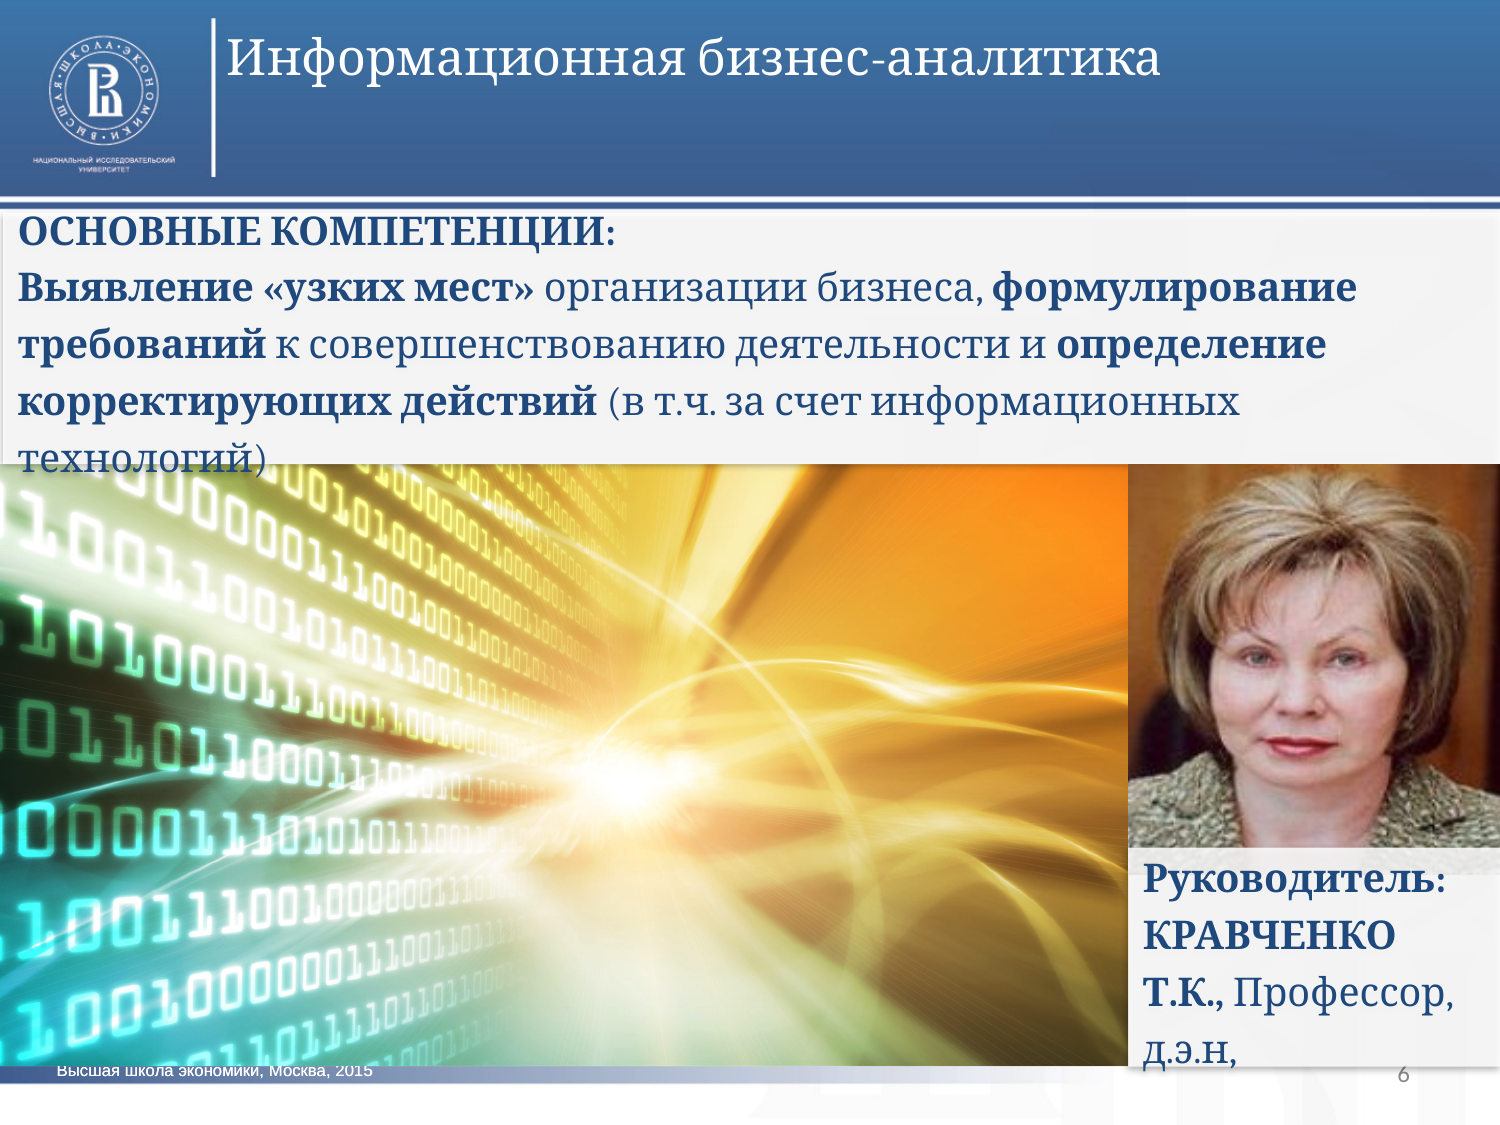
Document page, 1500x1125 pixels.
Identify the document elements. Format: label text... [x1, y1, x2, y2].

text_box ОСНОВНЫЕ КОМПЕТЕНЦИИ: Выявление «узких мест» организации бизнеса, формулирование требований к совершенствованию деятельности и определение корректирующих действий (в т.ч. за счет информационных технологий) [2, 212, 1500, 462]
slide_number 6 [1132, 1075, 1425, 1103]
picture [0, 463, 1500, 1125]
text_box Информационная бизнес-аналитика [211, 17, 1500, 195]
text_box Руководитель: КРАВЧЕНКО Т.К., Профессор, д.э.н, [1132, 883, 1500, 1067]
